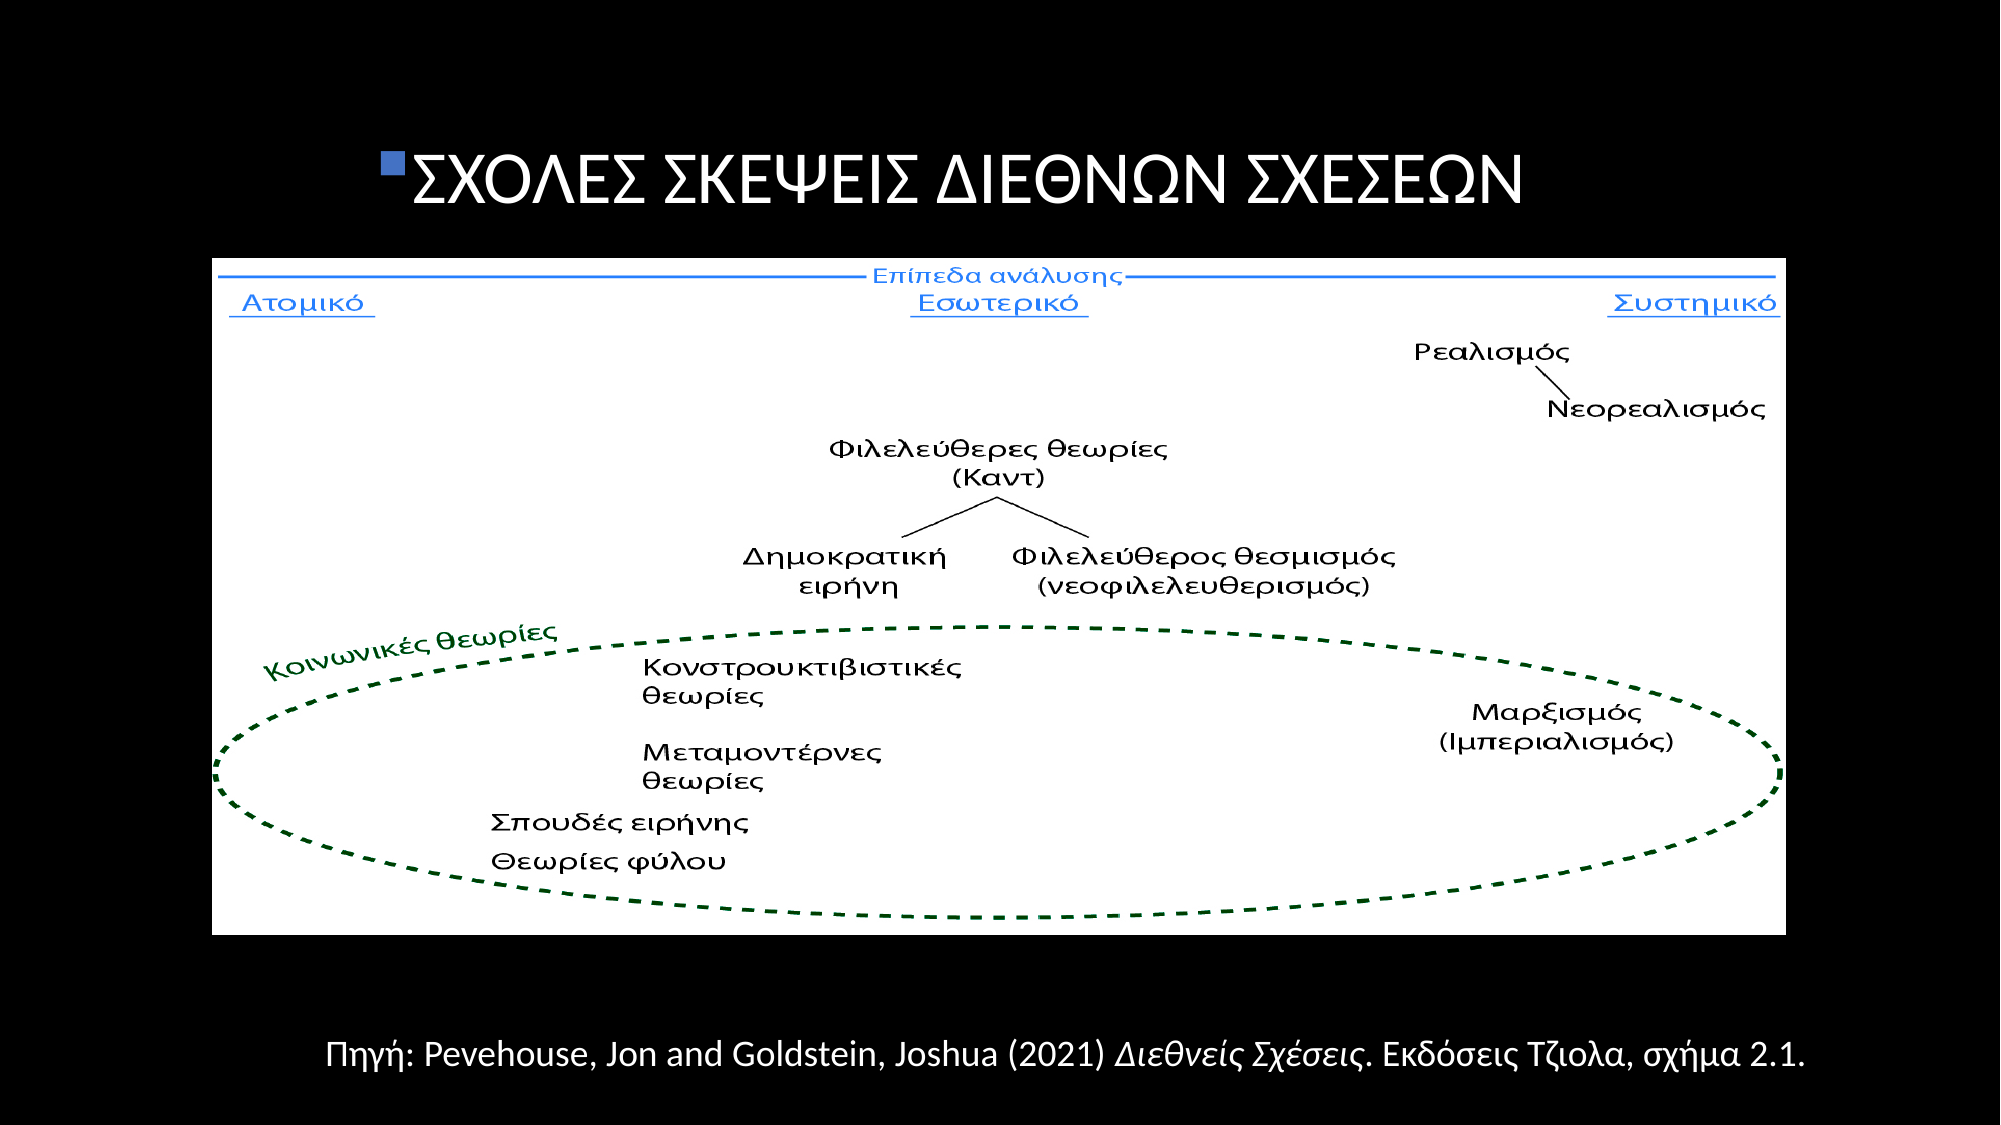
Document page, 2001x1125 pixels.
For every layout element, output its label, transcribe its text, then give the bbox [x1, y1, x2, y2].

text_box ΣΧΟΛΕΣ ΣΚΕΨΕΙΣ ΔΙΕΘΝΩΝ ΣΧΕΣΕΩΝ [359, 99, 1718, 231]
picture [212, 258, 1786, 935]
text_box Πηγή: Pevehouse, Jon and Goldstein, Joshua (2021) Διεθνείς Σχέσεις. Εκδόσεις Τζιολα, σχήμα 2.1. [310, 1021, 1822, 1125]
